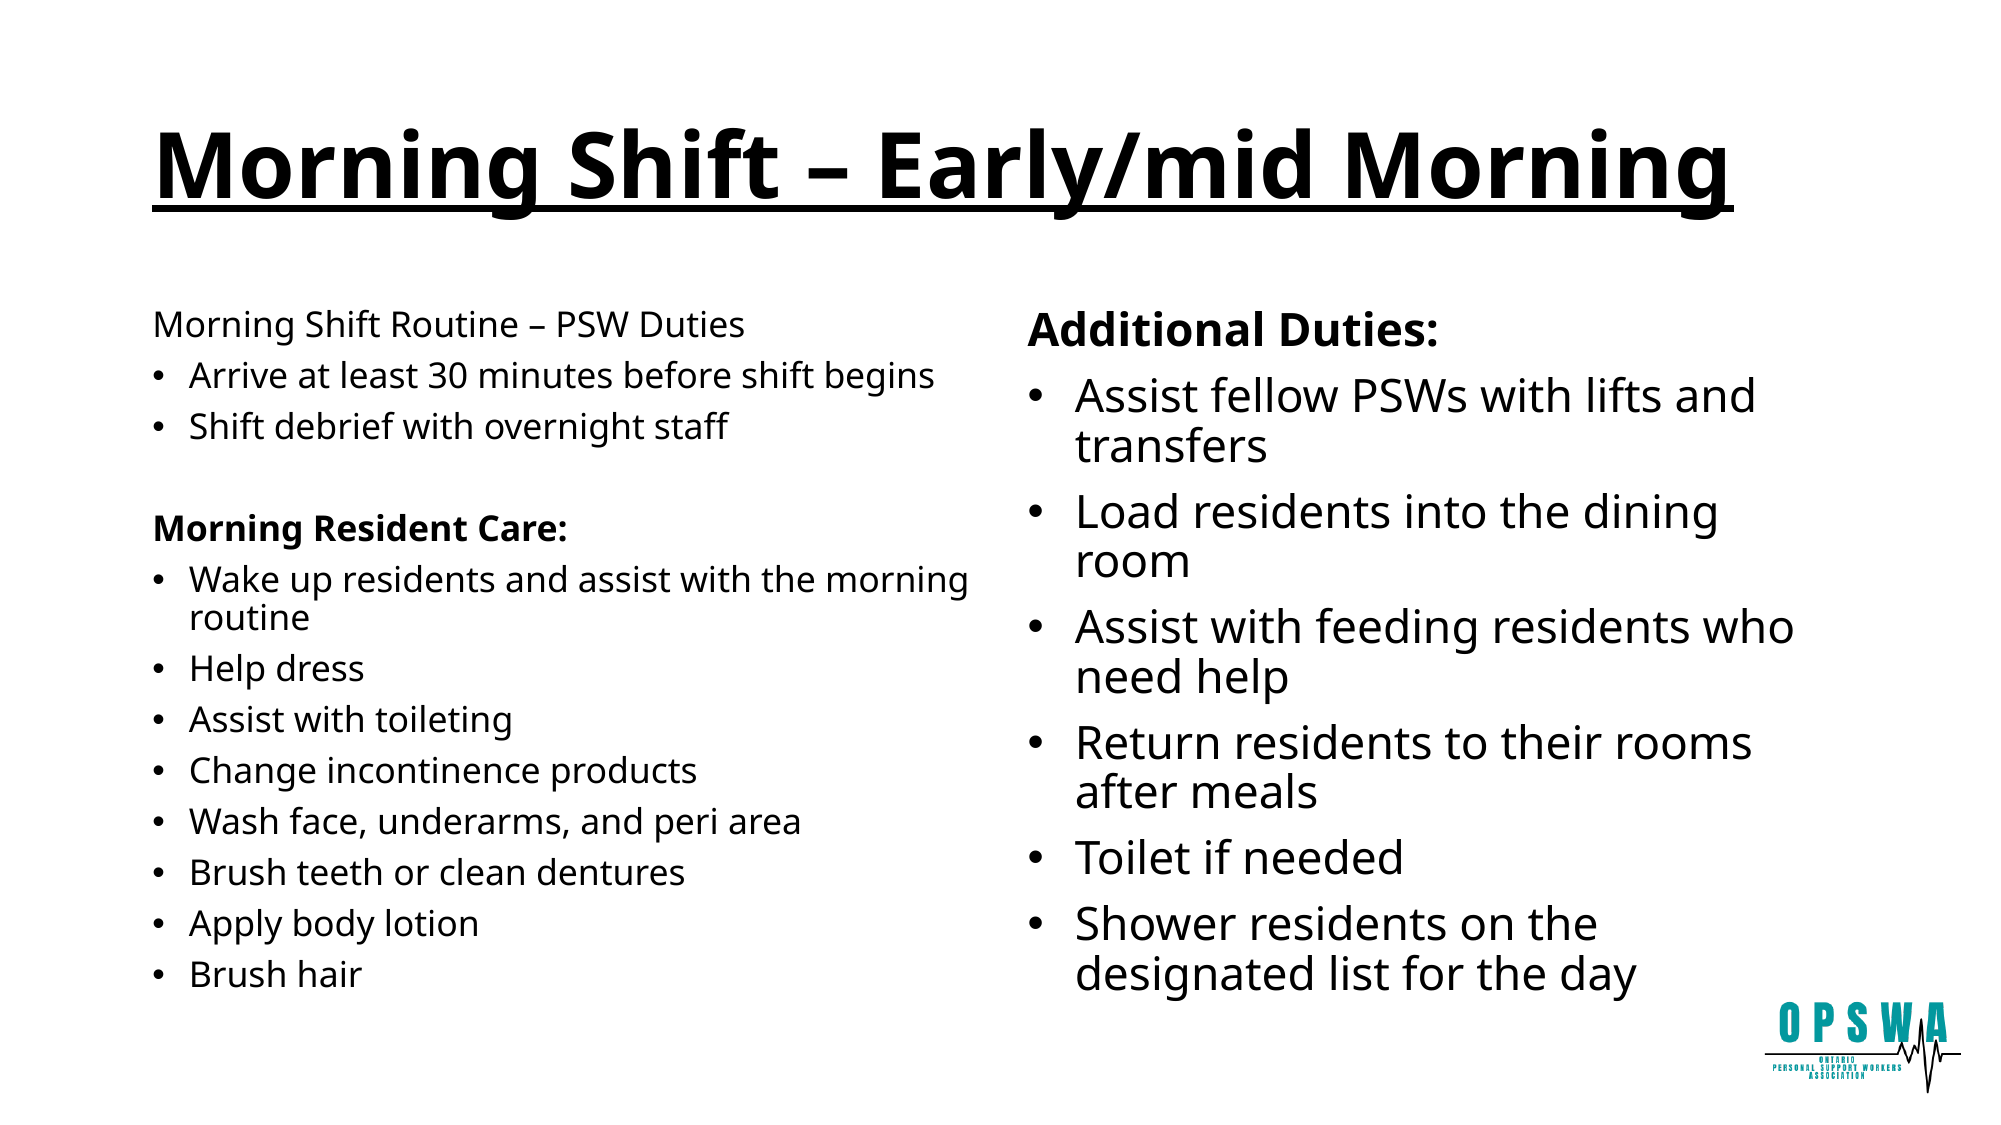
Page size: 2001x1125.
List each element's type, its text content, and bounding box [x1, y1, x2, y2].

list Additional Duties: Assist fellow PSWs with lifts and transfers Load residents into the dining room Assist with feeding residents who need help Return residents to their rooms after meals Toilet if needed Shower residents on the designated list for the day [1012, 299, 1863, 1014]
picture [1684, 857, 2000, 1125]
title Morning Shift – Early/mid Morning [137, 59, 1863, 278]
list Morning Shift Routine – PSW Duties Arrive at least 30 minutes before shift begins Shift debrief with overnight staff Morning Resident Care: Wake up residents and assist with the morning routine Help dress Assist with toileting Change incontinence products Wash face, underarms, and peri area Brush teeth or clean dentures Apply body lotion Brush hair [137, 299, 988, 1014]
